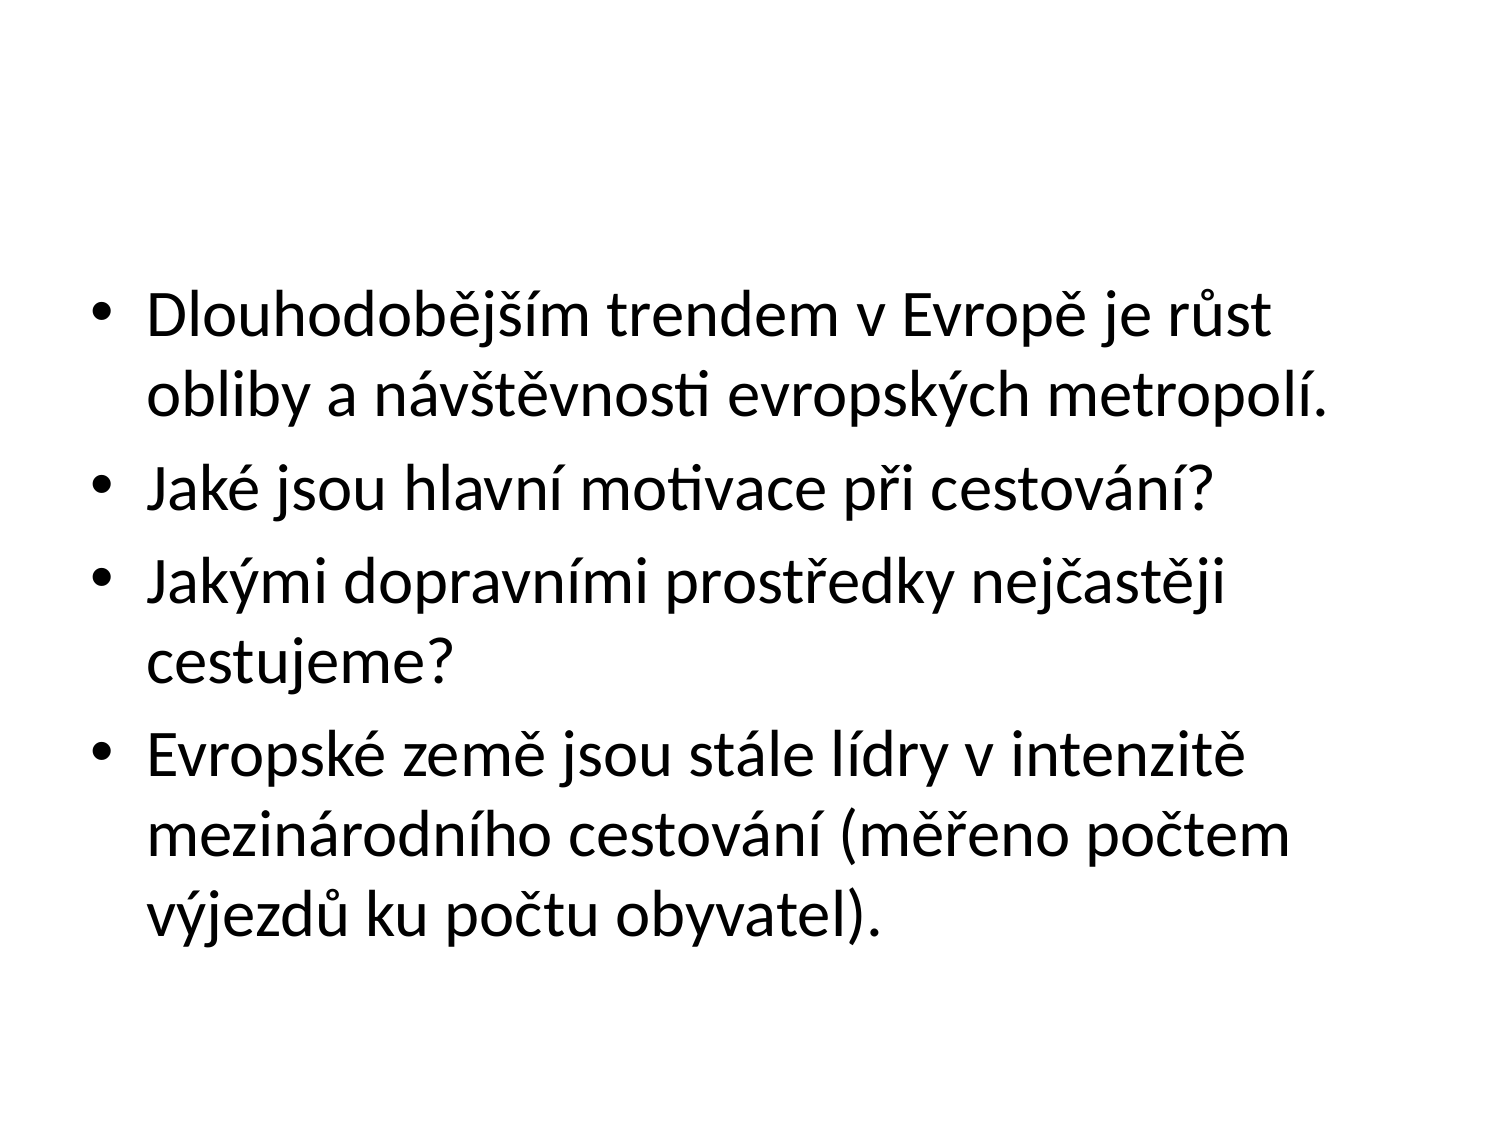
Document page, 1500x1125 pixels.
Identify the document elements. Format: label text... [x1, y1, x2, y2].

list Dlouhodobějším trendem v Evropě je růst obliby a návštěvnosti evropských metropolí. Jaké jsou hlavní motivace při cestování? Jakými dopravními prostředky nejčastěji cestujeme? Evropské země jsou stále lídry v intenzitě mezinárodního cestování (měřeno počtem výjezdů ku počtu obyvatel). [74, 262, 1426, 1006]
